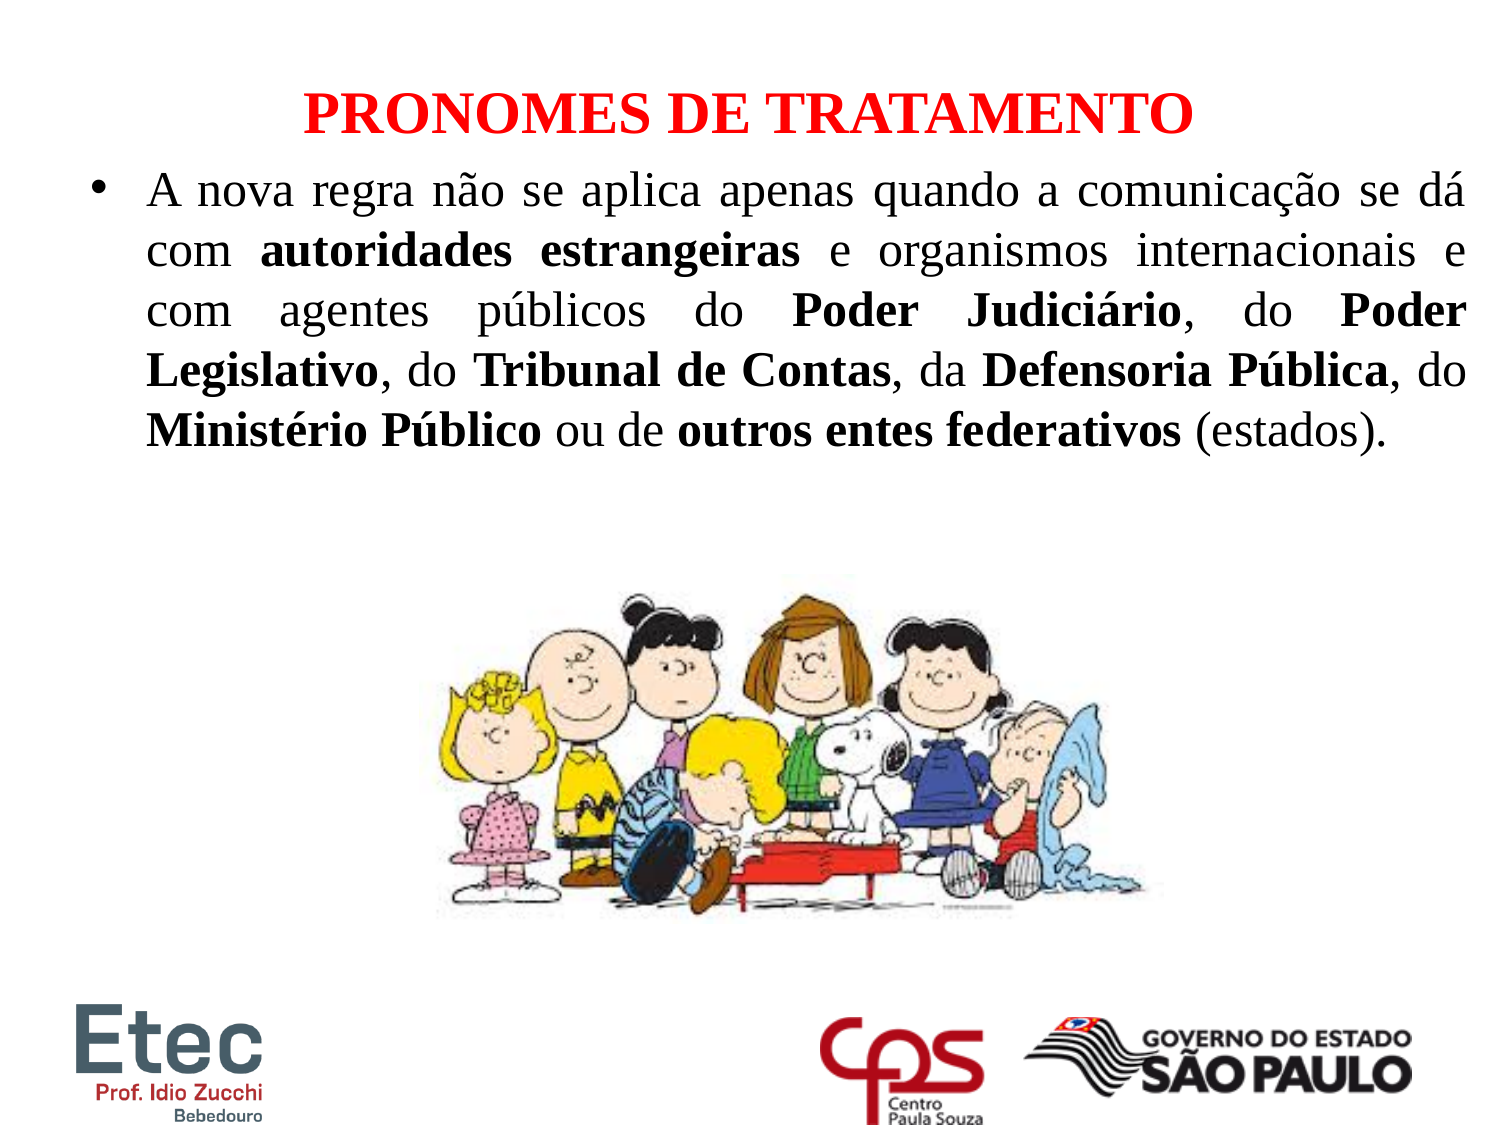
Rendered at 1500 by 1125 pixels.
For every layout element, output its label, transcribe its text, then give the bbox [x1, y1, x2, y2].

title PRONOMES DE TRATAMENTO [75, 45, 1425, 149]
list A nova regra não se aplica apenas quando a comunicação se dá com autoridades estrangeiras e organismos internacionais e com agentes públicos do Poder Judiciário, do Poder Legislativo, do Tribunal de Contas, da Defensoria Pública, do Ministério Público ou de outros entes federativos (estados). [75, 149, 1483, 1018]
picture [418, 574, 1164, 925]
text_box [708, 102, 792, 133]
text_box [734, 165, 766, 286]
picture [820, 1016, 1412, 1125]
picture [76, 1004, 262, 1122]
